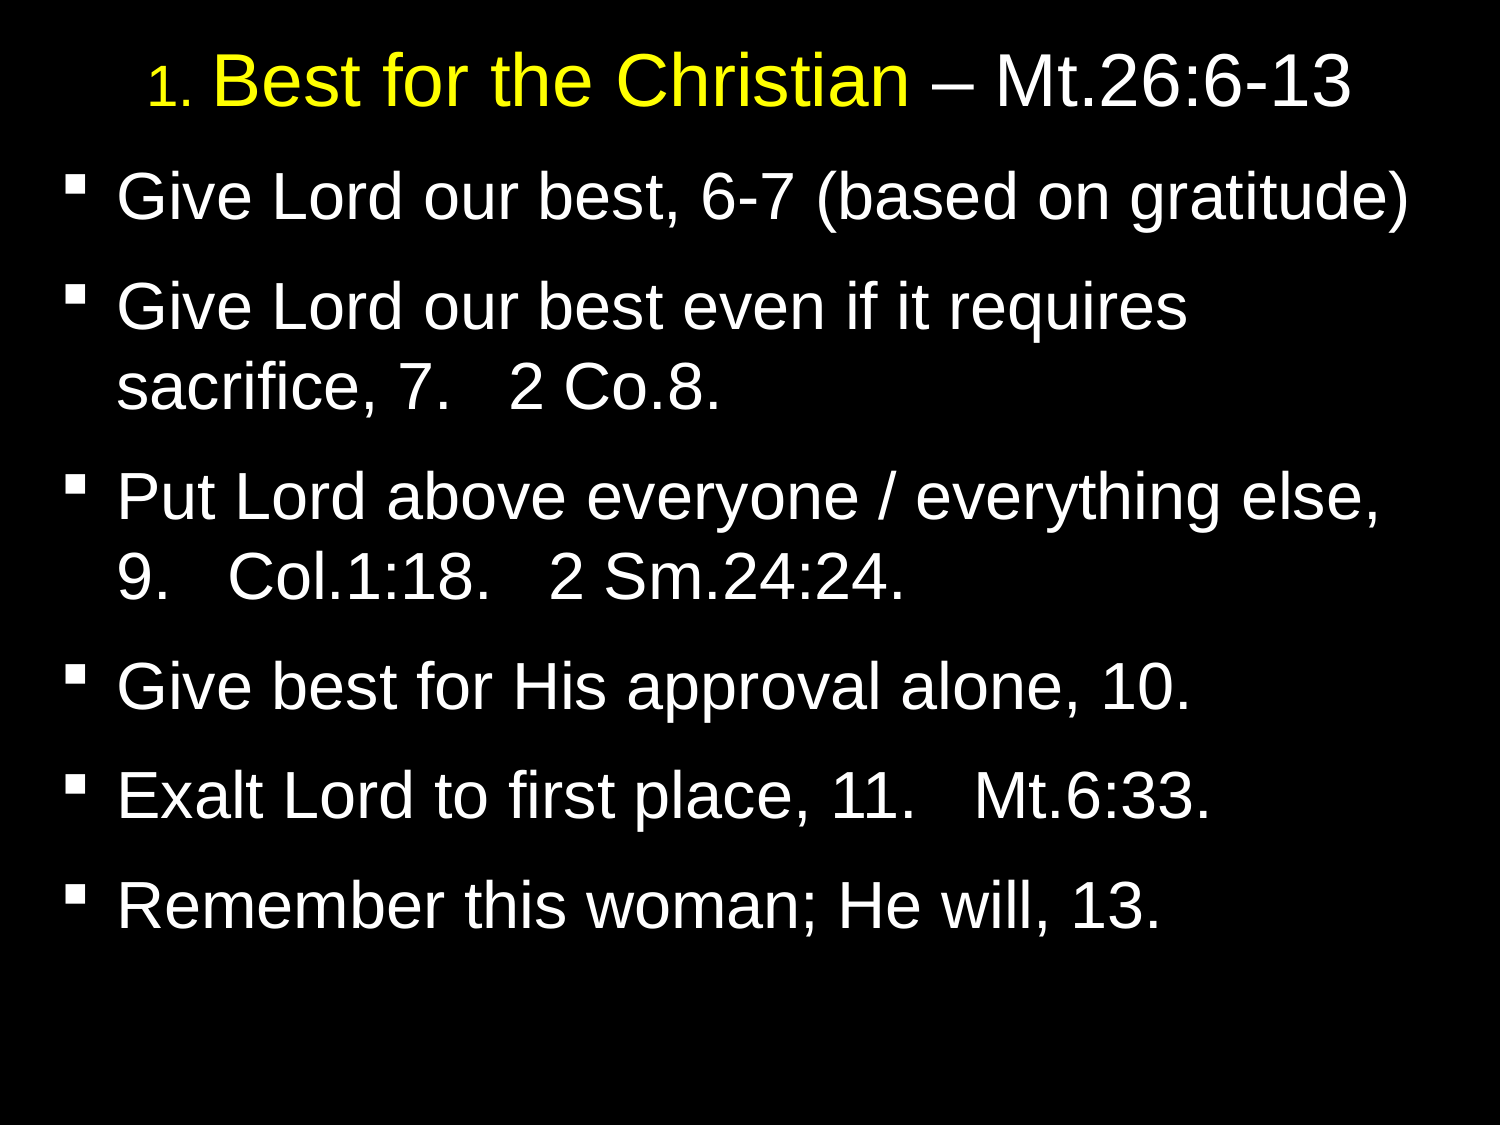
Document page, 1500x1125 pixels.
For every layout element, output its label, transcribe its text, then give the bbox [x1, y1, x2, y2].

title 1. Best for the Christian – Mt.26:6-13 [75, 15, 1425, 138]
list Give Lord our best, 6-7 (based on gratitude) Give Lord our best even if it requires sacrifice, 7. 2 Co.8. Put Lord above everyone / everything else, 9. Col.1:18. 2 Sm.24:24. Give best for His approval alone, 10. Exalt Lord to first place, 11. Mt.6:33. Remember this woman; He will, 13. [45, 145, 1458, 1096]
